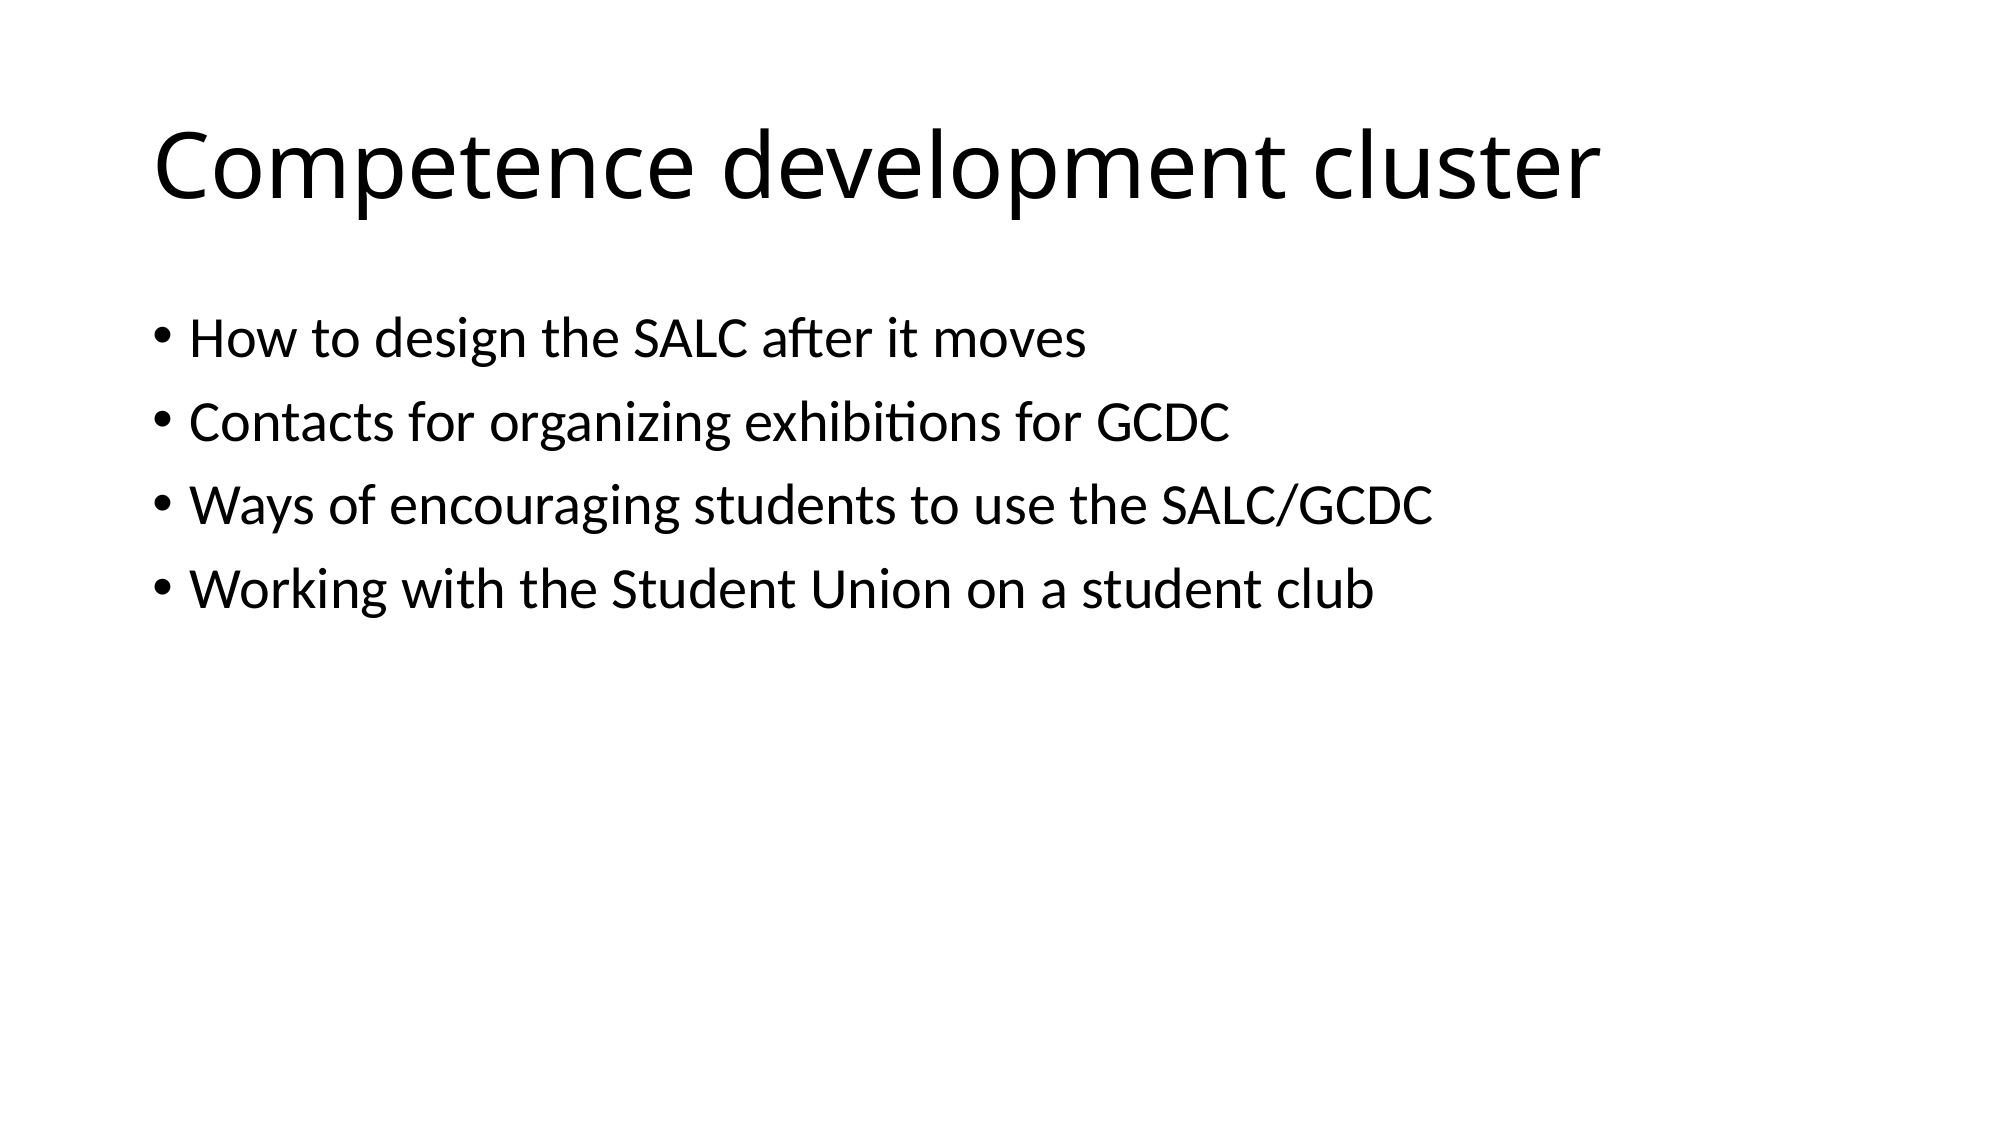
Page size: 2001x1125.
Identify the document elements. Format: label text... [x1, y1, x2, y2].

title Competence development cluster [137, 59, 1863, 278]
list How to design the SALC after it moves Contacts for organizing exhibitions for GCDC Ways of encouraging students to use the SALC/GCDC Working with the Student Union on a student club [137, 299, 1863, 1014]
